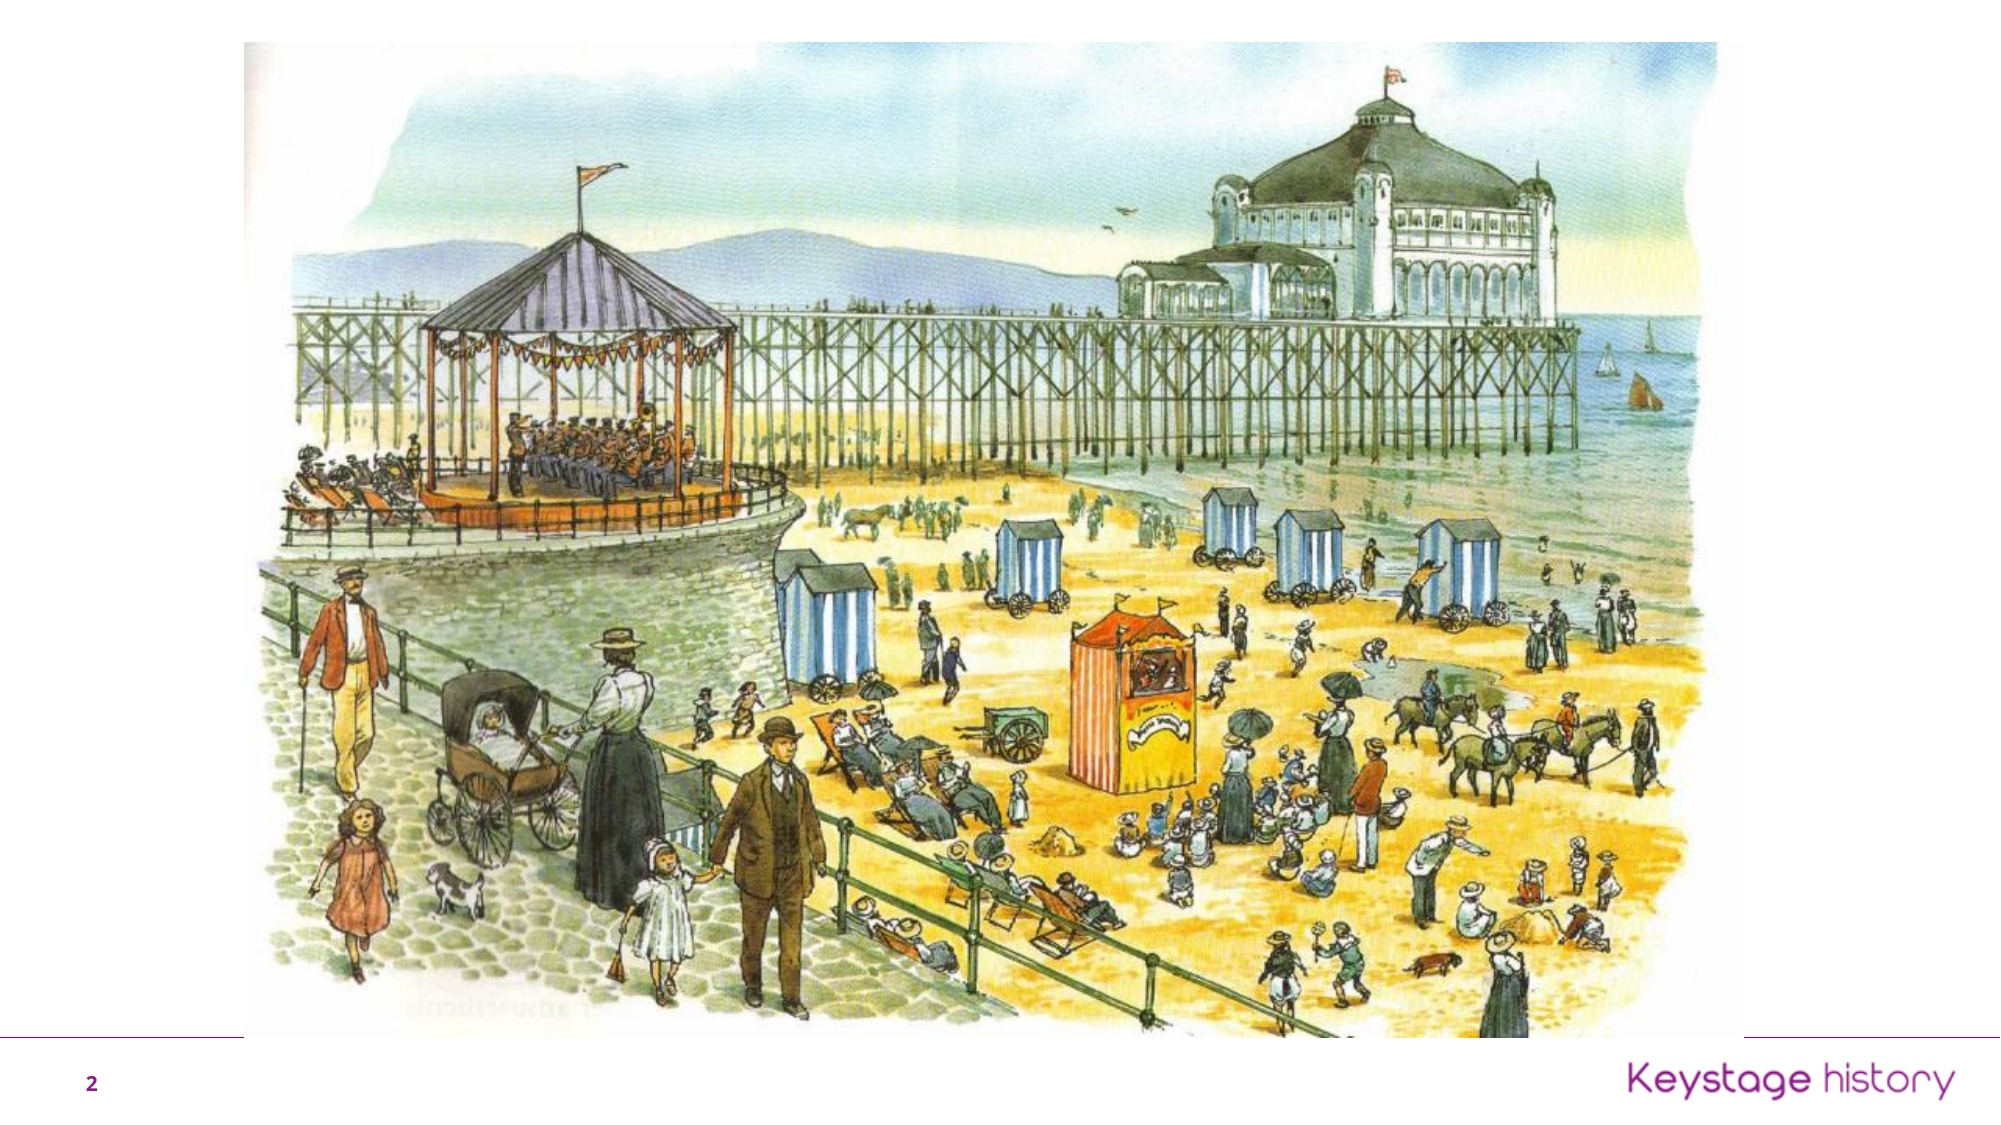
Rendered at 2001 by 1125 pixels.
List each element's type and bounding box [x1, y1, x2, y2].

picture [243, 42, 1744, 1038]
picture [1624, 1056, 1963, 1104]
